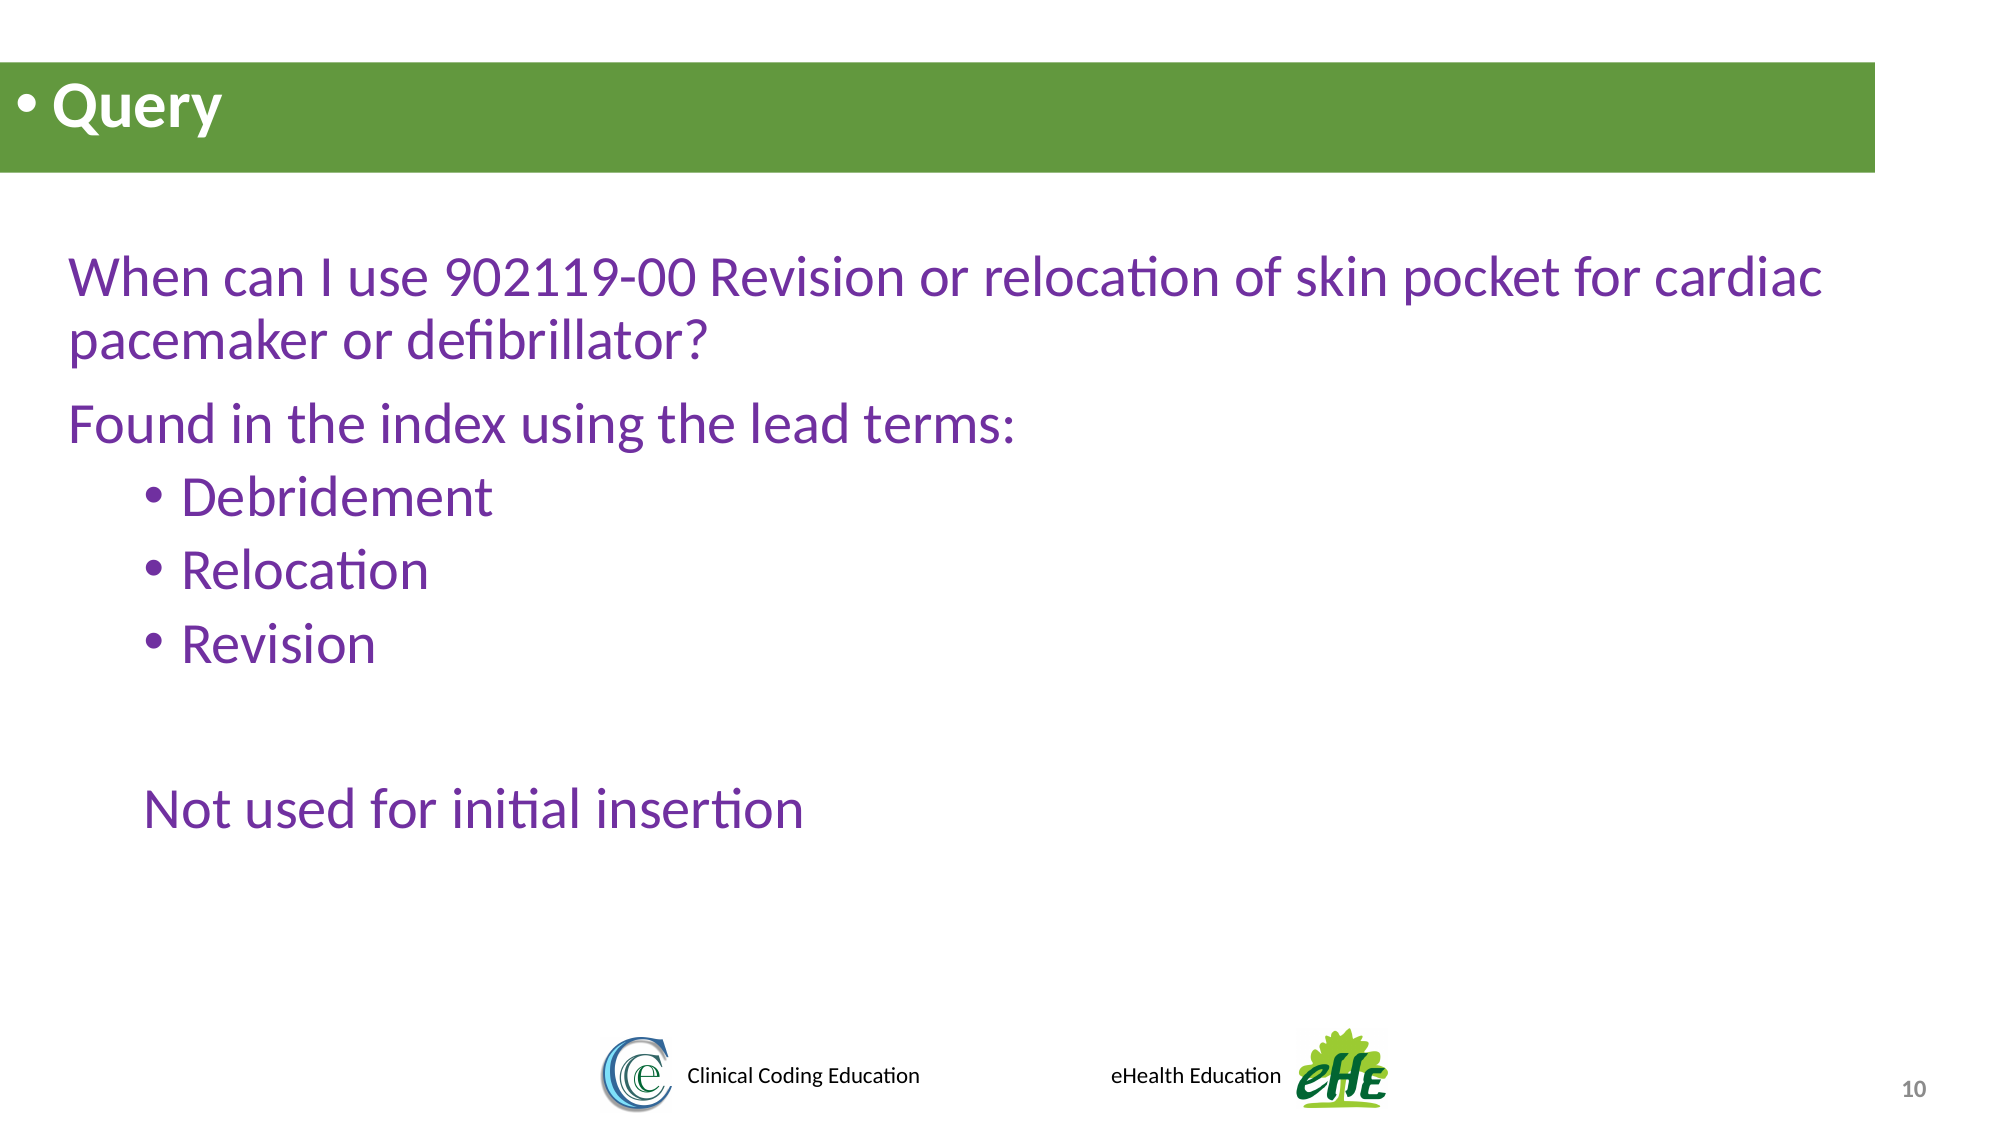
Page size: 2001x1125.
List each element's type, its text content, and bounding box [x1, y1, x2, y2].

list When can I use 902119-00 Revision or relocation of skin pocket for cardiac pacemaker or defibrillator? Found in the index using the lead terms: Debridement Relocation Revision Not used for initial insertion [53, 172, 1929, 1012]
picture [600, 1037, 672, 1113]
picture [1296, 1022, 1388, 1114]
slide_number 10 [1725, 1062, 1942, 1113]
list Query [0, 62, 1875, 173]
